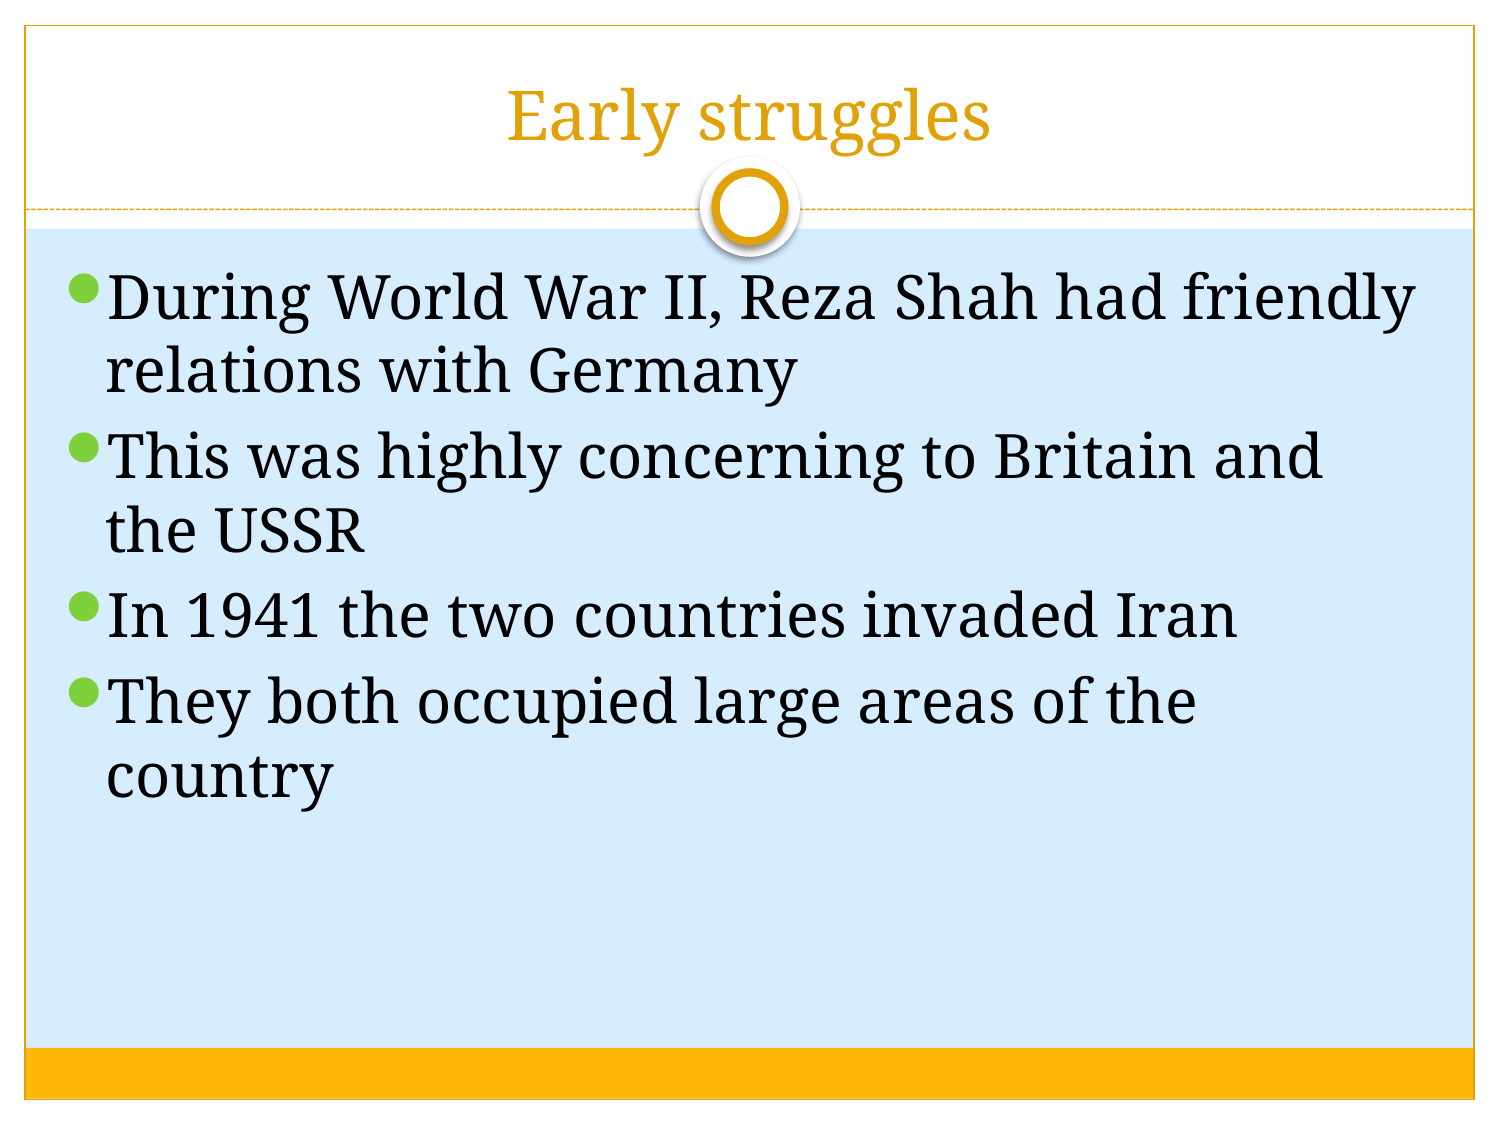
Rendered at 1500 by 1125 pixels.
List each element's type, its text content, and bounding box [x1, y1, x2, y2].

title Early struggles [49, 37, 1450, 163]
list During World War II, Reza Shah had friendly relations with Germany This was highly concerning to Britain and the USSR In 1941 the two countries invaded Iran They both occupied large areas of the country [49, 250, 1445, 1001]
